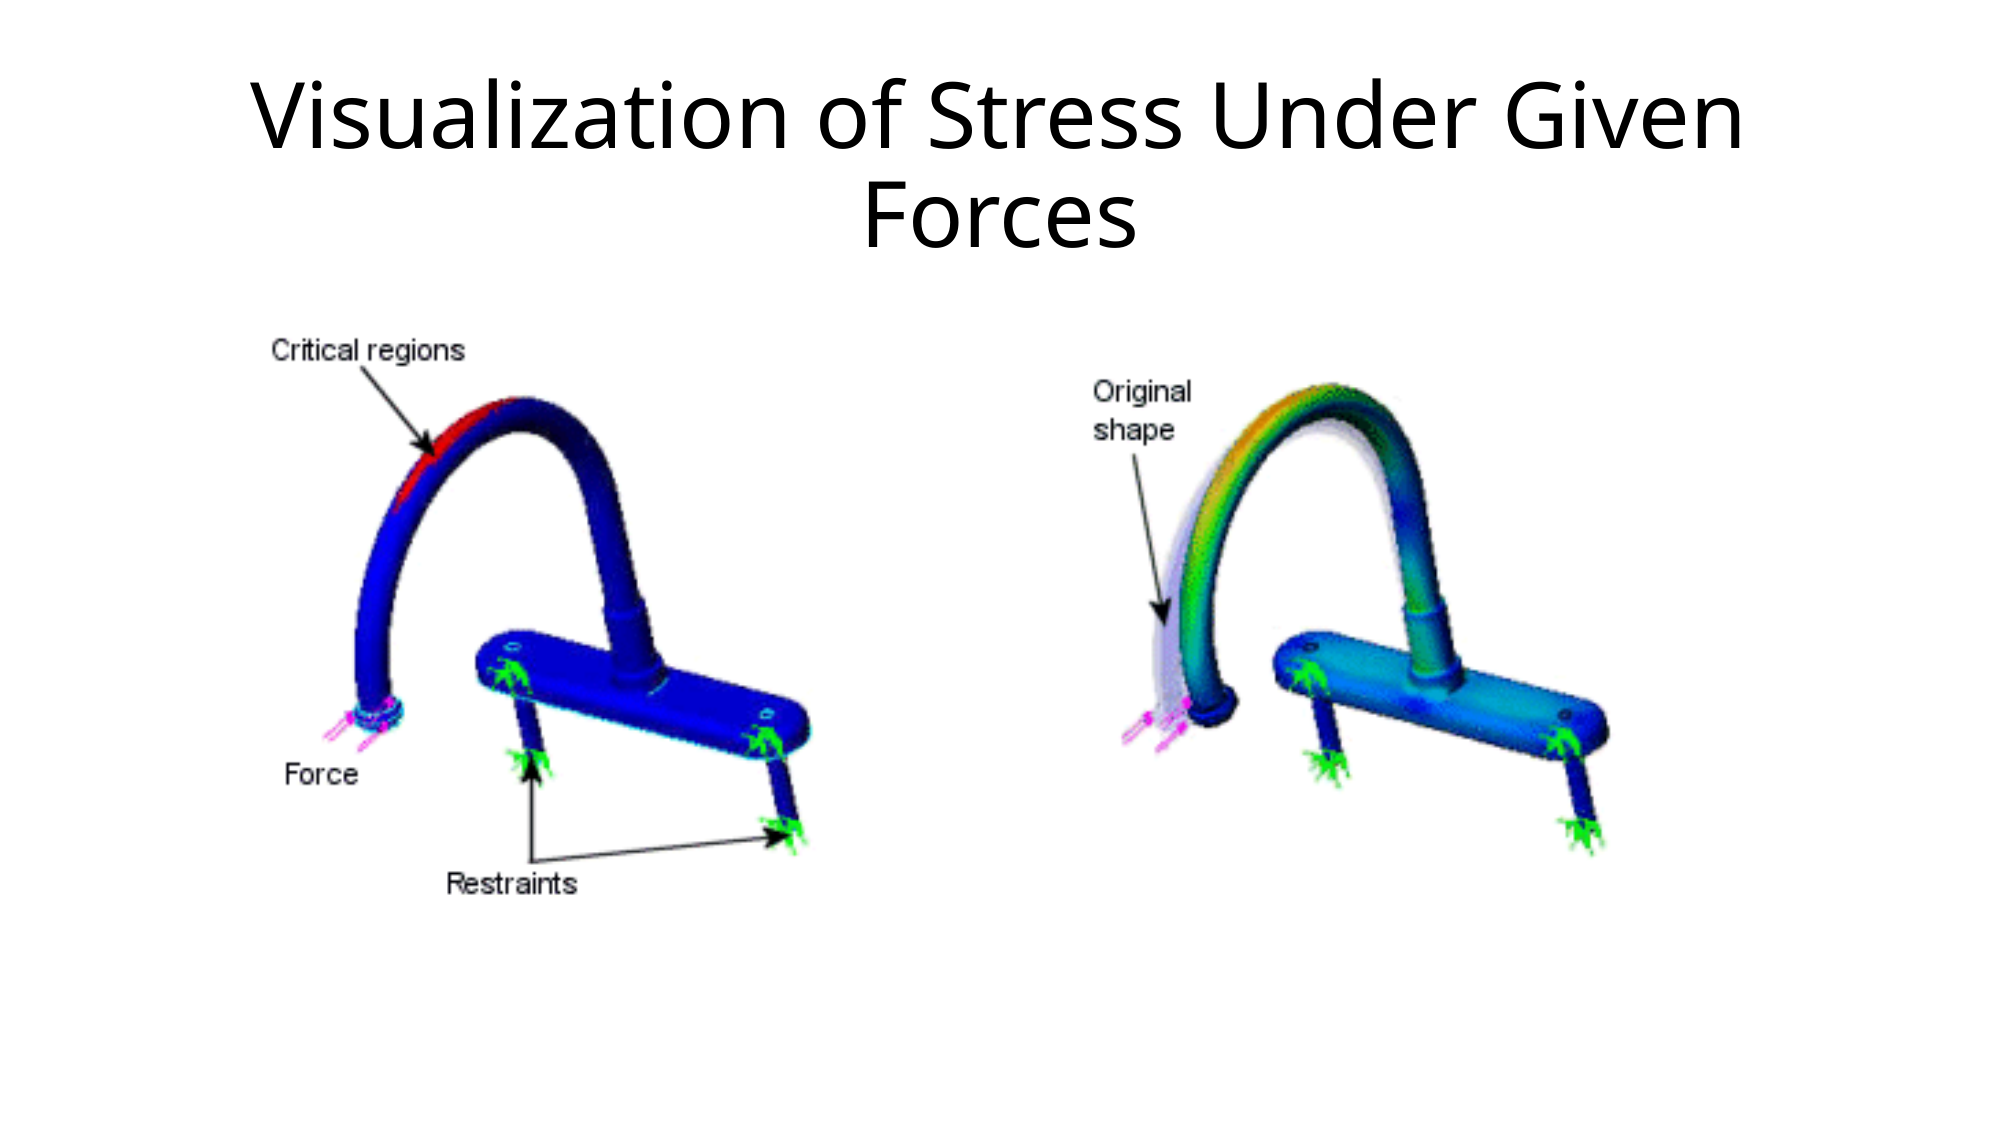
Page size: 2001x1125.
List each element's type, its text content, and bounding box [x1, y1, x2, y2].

picture [268, 323, 860, 914]
title Visualization of Stress Under Given Forces [137, 59, 1863, 278]
picture [1087, 323, 1753, 915]
